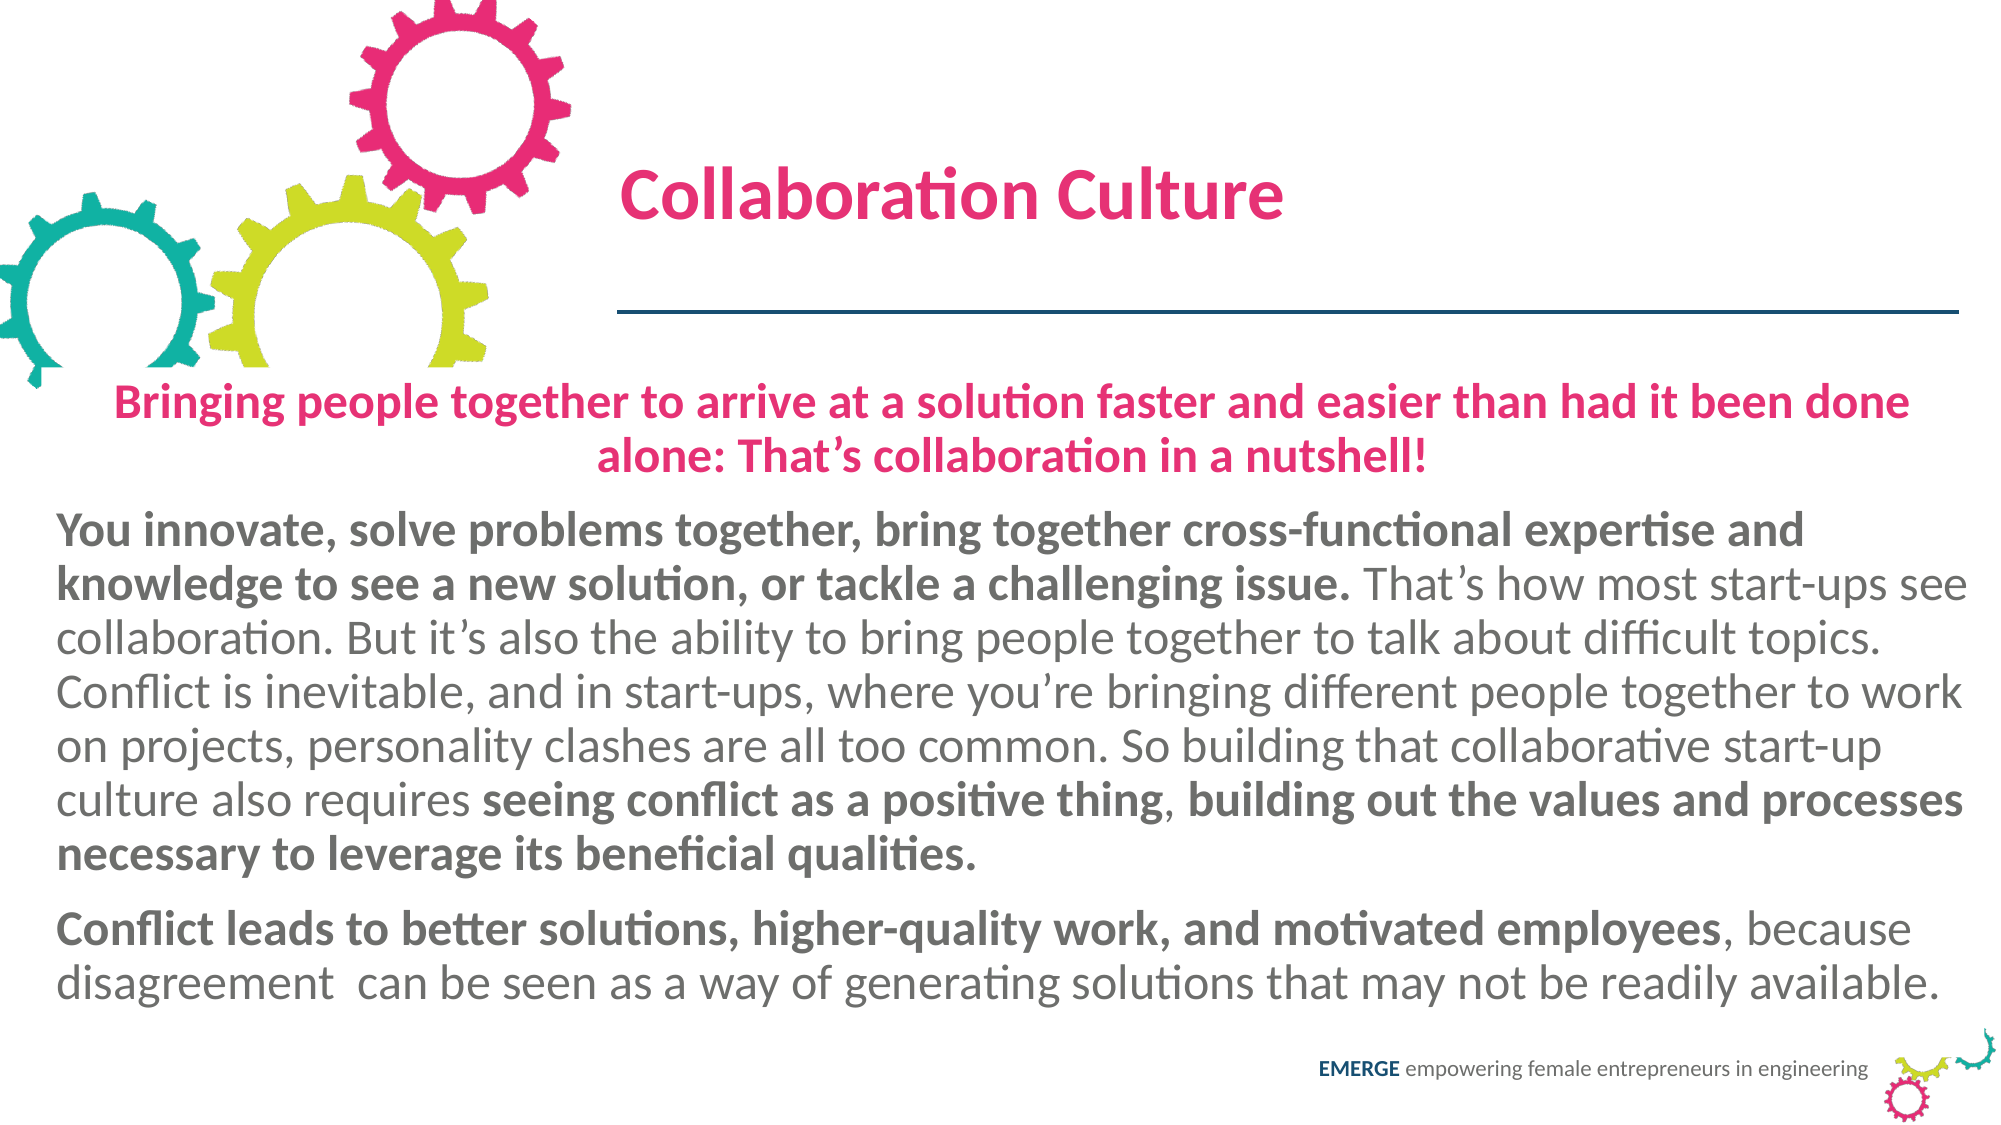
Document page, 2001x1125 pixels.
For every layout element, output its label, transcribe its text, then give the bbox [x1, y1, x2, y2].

list Bringing people together to arrive at a solution faster and easier than had it been done alone: That’s collaboration in a nutshell! You innovate, solve problems together, bring together cross-functional expertise and knowledge to see a new solution, or tackle a challenging issue. That’s how most start-ups see collaboration. But it’s also the ability to bring people together to talk about difficult topics. Conflict is inevitable, and in start-ups, where you’re bringing different people together to work on projects, personality clashes are all too common. So building that collaborative start-up culture also requires seeing conflict as a positive thing, building out the values and processes necessary to leverage its beneficial qualities. Conflict leads to better solutions, higher-quality work, and motivated employees, because disagreement can be seen as a way of generating solutions that may not be readily available. [41, 367, 1985, 1058]
picture [1865, 1029, 2001, 1125]
text_box Collaboration Culture [605, 147, 1865, 335]
picture [0, 0, 666, 391]
